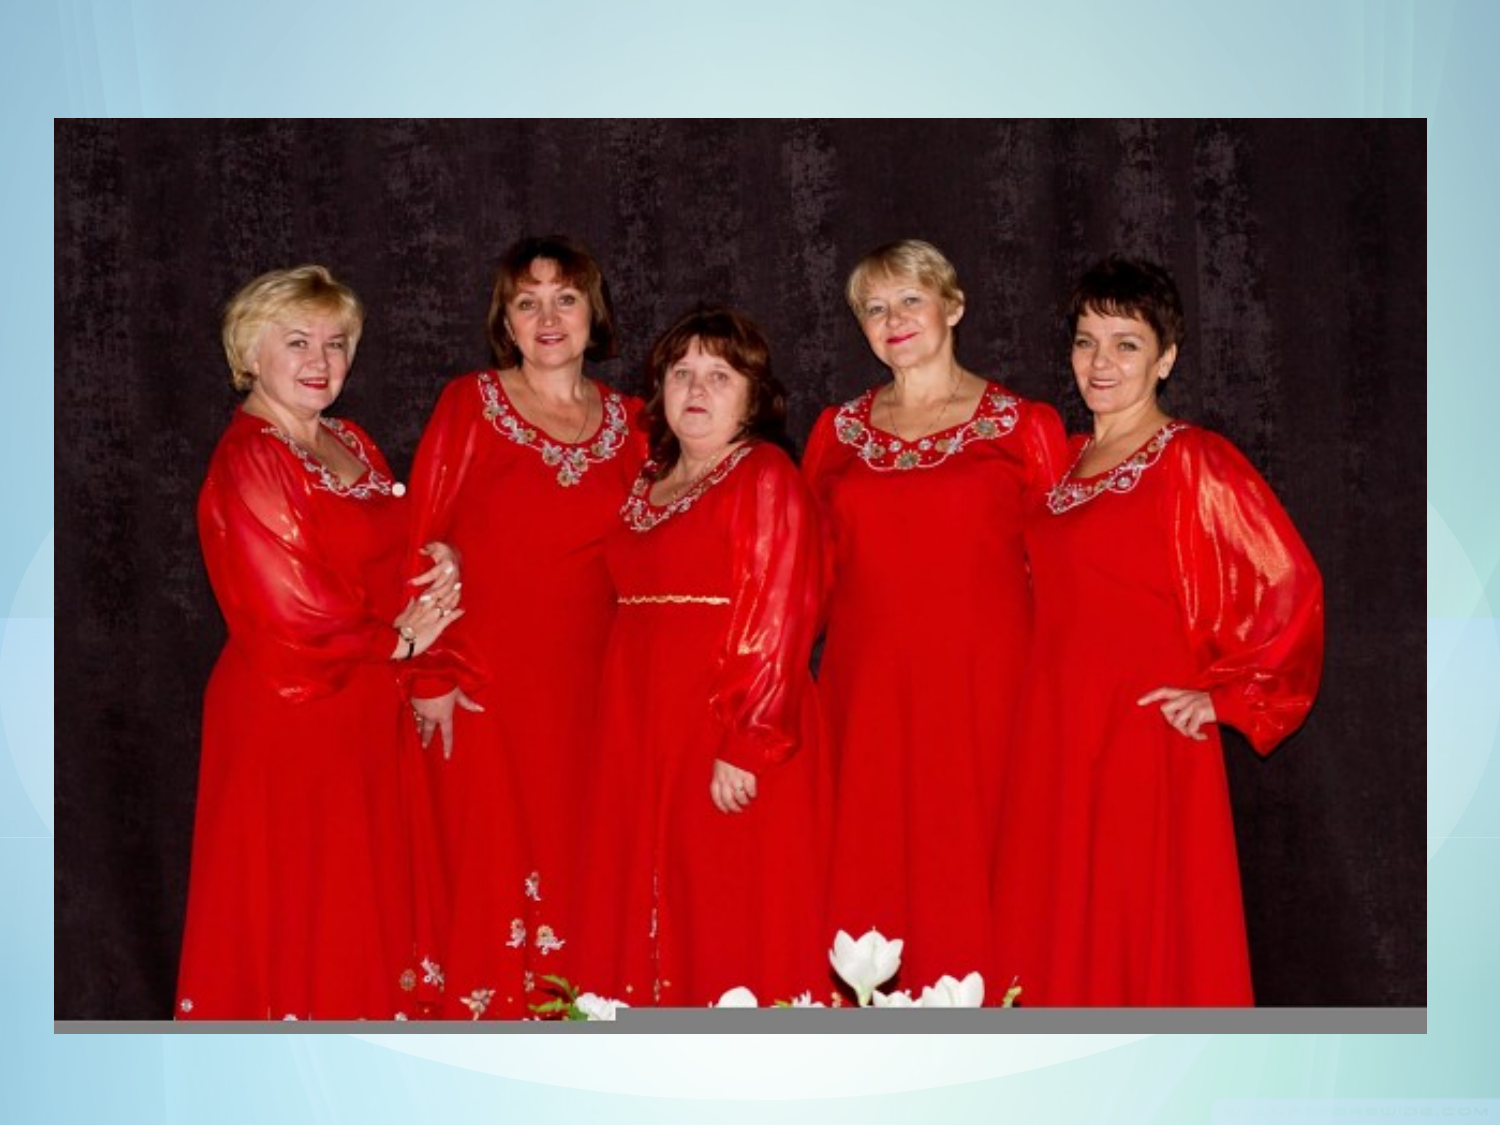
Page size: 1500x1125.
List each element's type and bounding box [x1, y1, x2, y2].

picture [54, 117, 1427, 1034]
